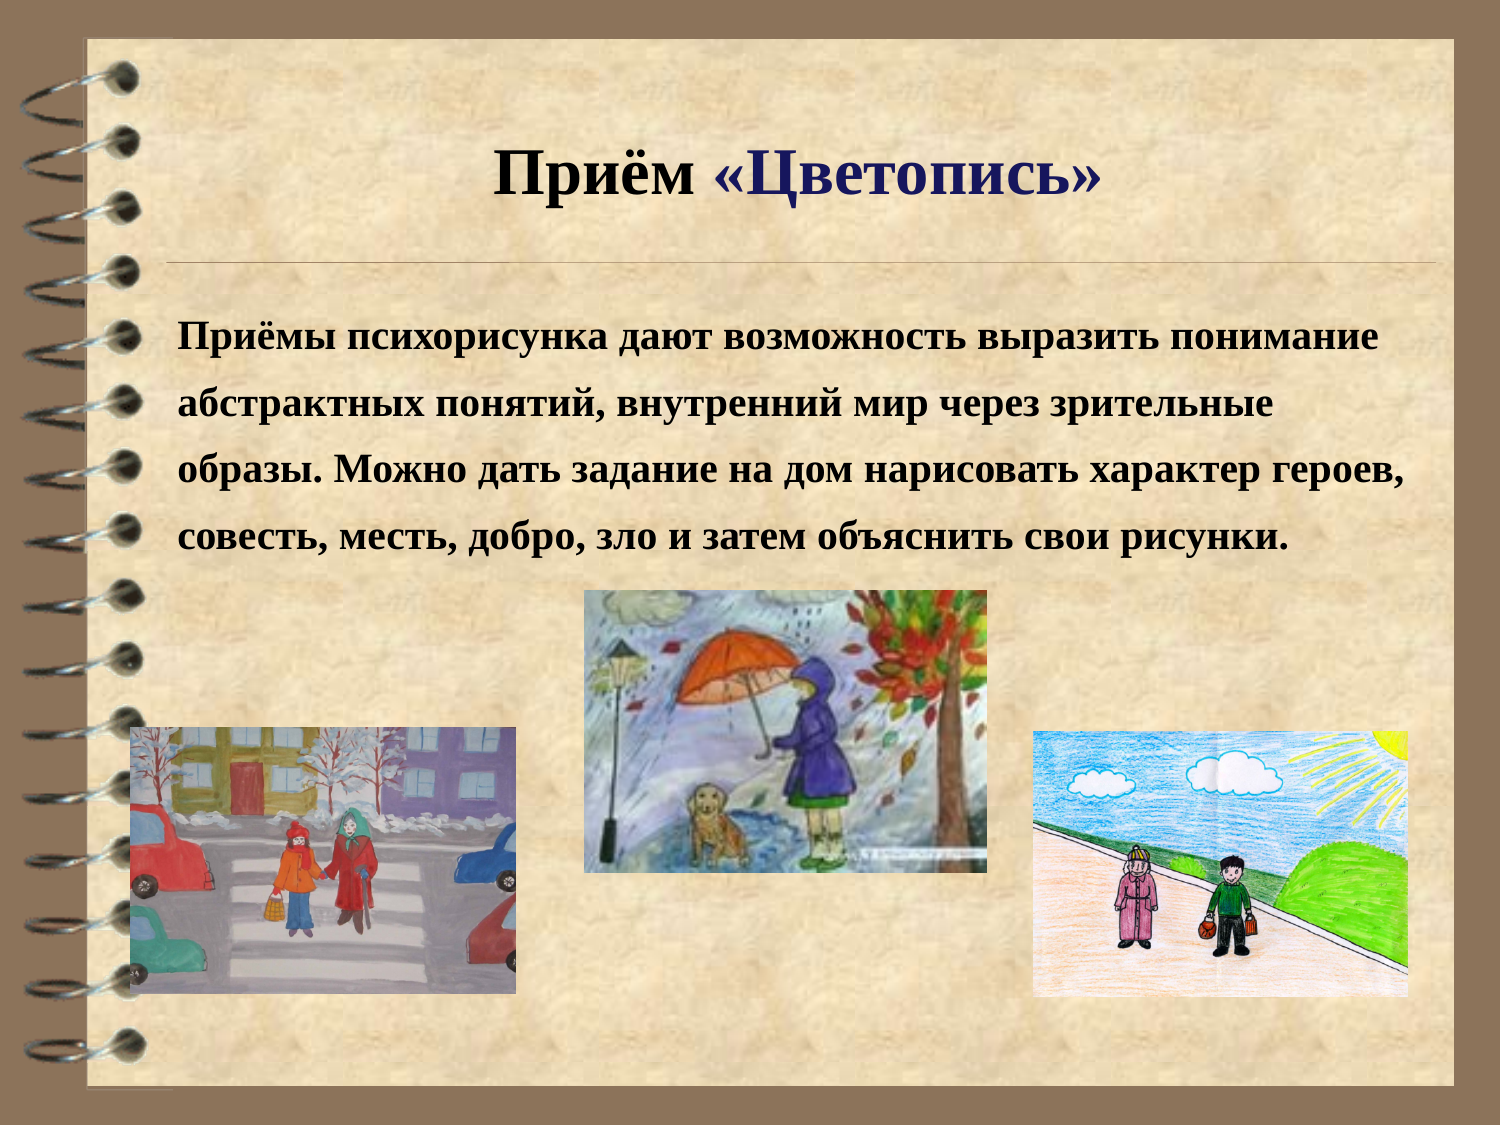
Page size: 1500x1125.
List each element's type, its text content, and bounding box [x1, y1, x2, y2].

title Приём «Цветопись» [162, 75, 1436, 261]
picture [0, 0, 1454, 1124]
list Приёмы психорисунка дают возможность выразить понимание абстрактных понятий, внутренний мир через зрительные образы. Можно дать задание на дом нарисовать характер героев, совесть, месть, добро, зло и затем объяснить свои рисунки. [162, 299, 1436, 974]
